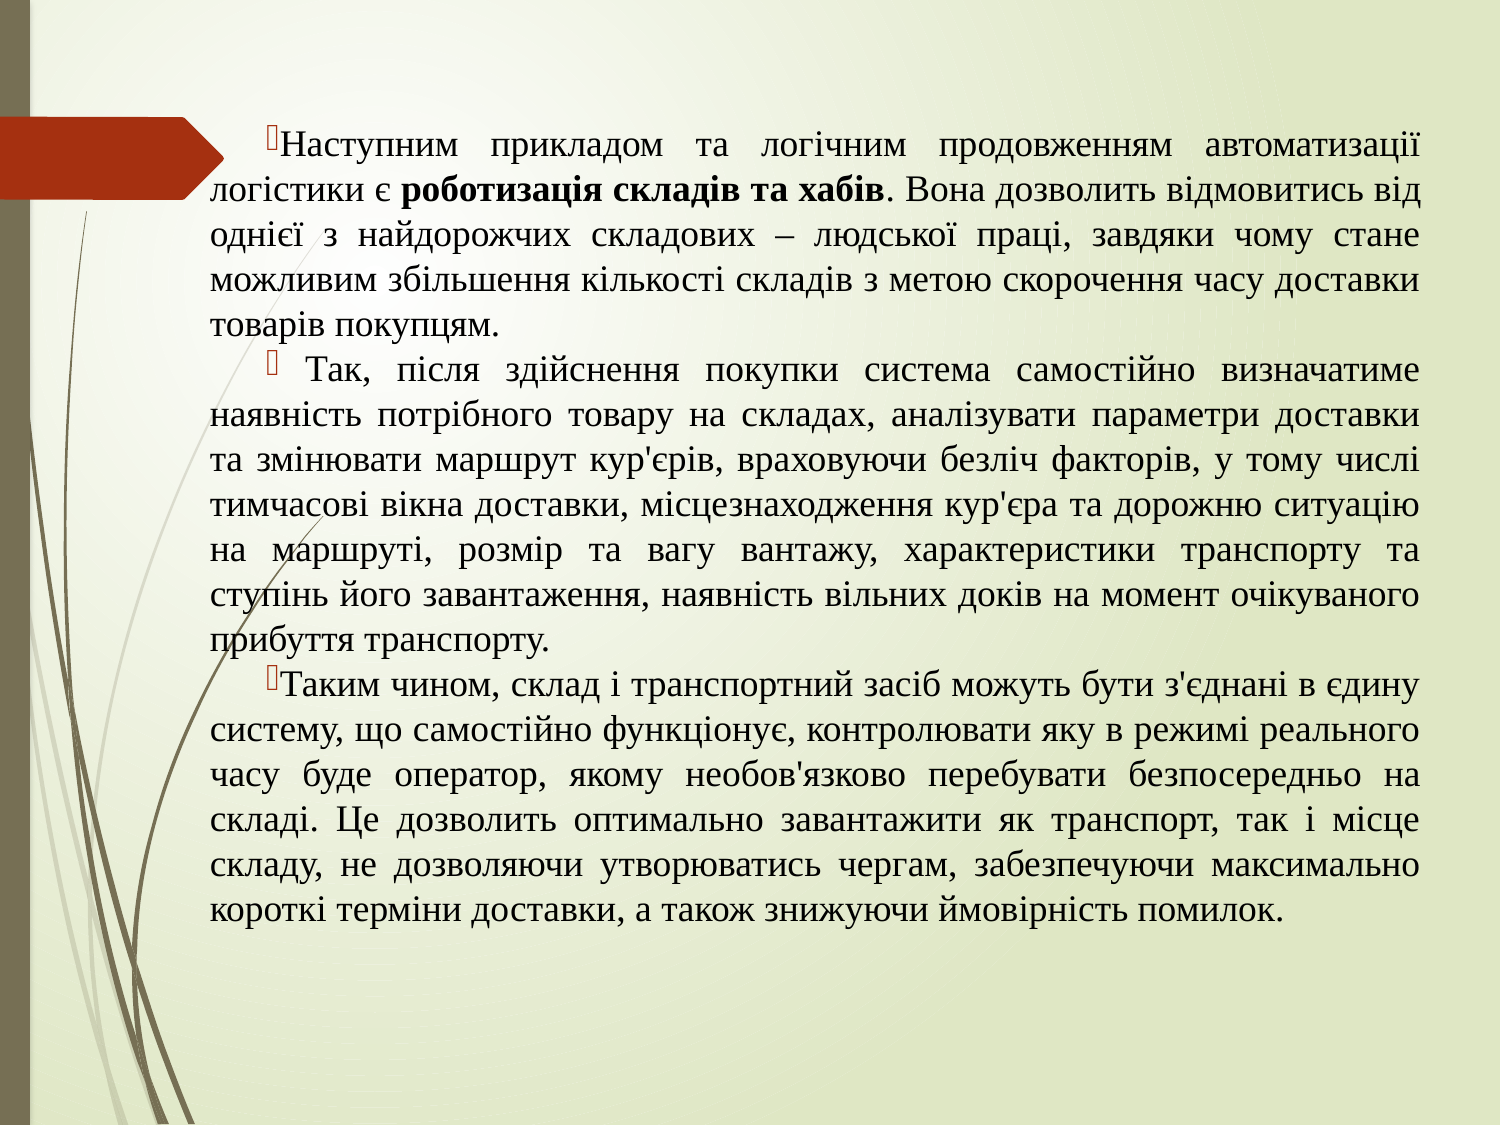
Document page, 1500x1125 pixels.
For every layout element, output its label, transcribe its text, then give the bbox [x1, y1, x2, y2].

list Наступним прикладом та логічним продовженням автоматизації логістики є роботизація складів та хабів. Вона дозволить відмовитись від однієї з найдорожчих складових – людської праці, завдяки чому стане можливим збільшення кількості складів з метою скорочення часу доставки товарів покупцям. Так, після здійснення покупки система самостійно визначатиме наявність потрібного товару на складах, аналізувати параметри доставки та змінювати маршрут кур'єрів, враховуючи безліч факторів, у тому числі тимчасові вікна доставки, місцезнаходження кур'єра та дорожню ситуацію на маршруті, розмір та вагу вантажу, характеристики транспорту та ступінь його завантаження, наявність вільних доків на момент очікуваного прибуття транспорту. Таким чином, склад і транспортний засіб можуть бути з'єднані в єдину систему, що самостійно функціонує, контролювати яку в режимі реального часу буде оператор, якому необов'язково перебувати безпосередньо на складі. Це дозволить оптимально завантажити як транспорт, так і місце складу, не дозволяючи утворюватись чергам, забезпечуючи максимально короткі терміни доставки, а також знижуючи ймовірність помилок. [194, 111, 1437, 1014]
